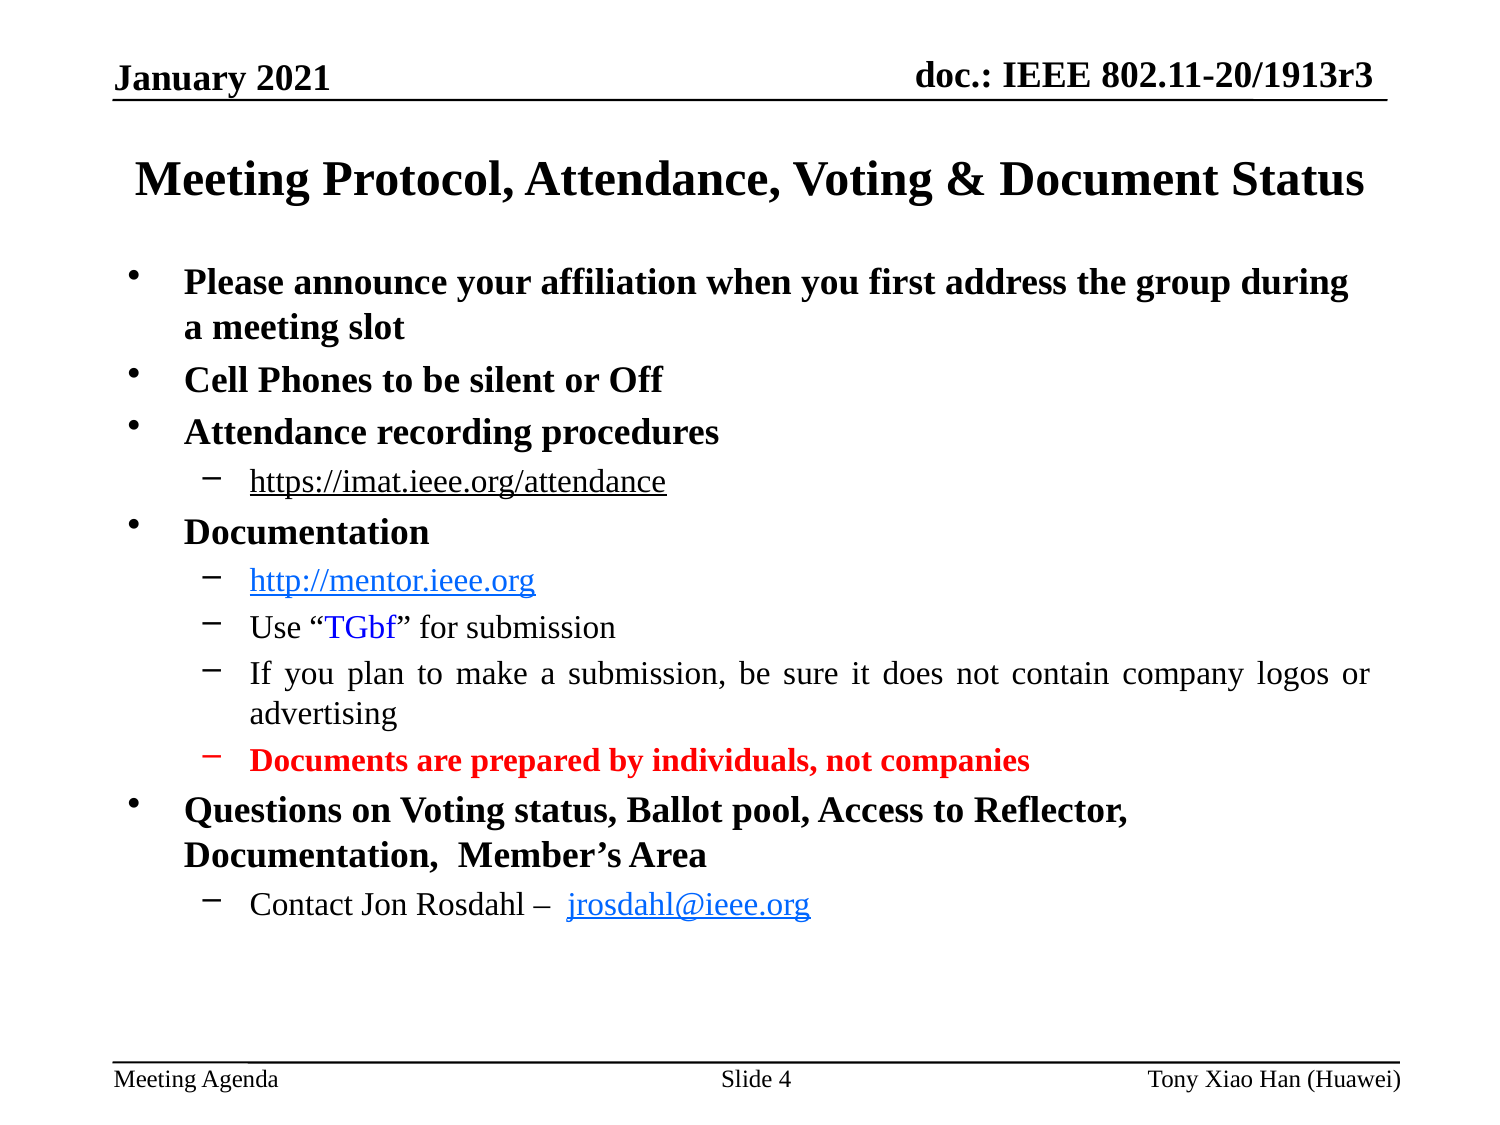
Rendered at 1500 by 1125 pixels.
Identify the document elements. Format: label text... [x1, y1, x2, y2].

footer Tony Xiao Han (Huawei) [999, 1061, 1402, 1093]
text_box Meeting Protocol, Attendance, Voting & Document Status [112, 87, 1388, 263]
slide_number Slide 4 [712, 1061, 800, 1093]
list Please announce your affiliation when you first address the group during a meeting slot Cell Phones to be silent or Off Attendance recording procedures https://imat.ieee.org/attendance Documentation http://mentor.ieee.org Use “TGbf” for submission If you plan to make a submission, be sure it does not contain company logos or advertising Documents are prepared by individuals, not companies Questions on Voting status, Ballot pool, Access to Reflector, Documentation, Member’s Area Contact Jon Rosdahl – jrosdahl@ieee.org [112, 263, 1388, 925]
